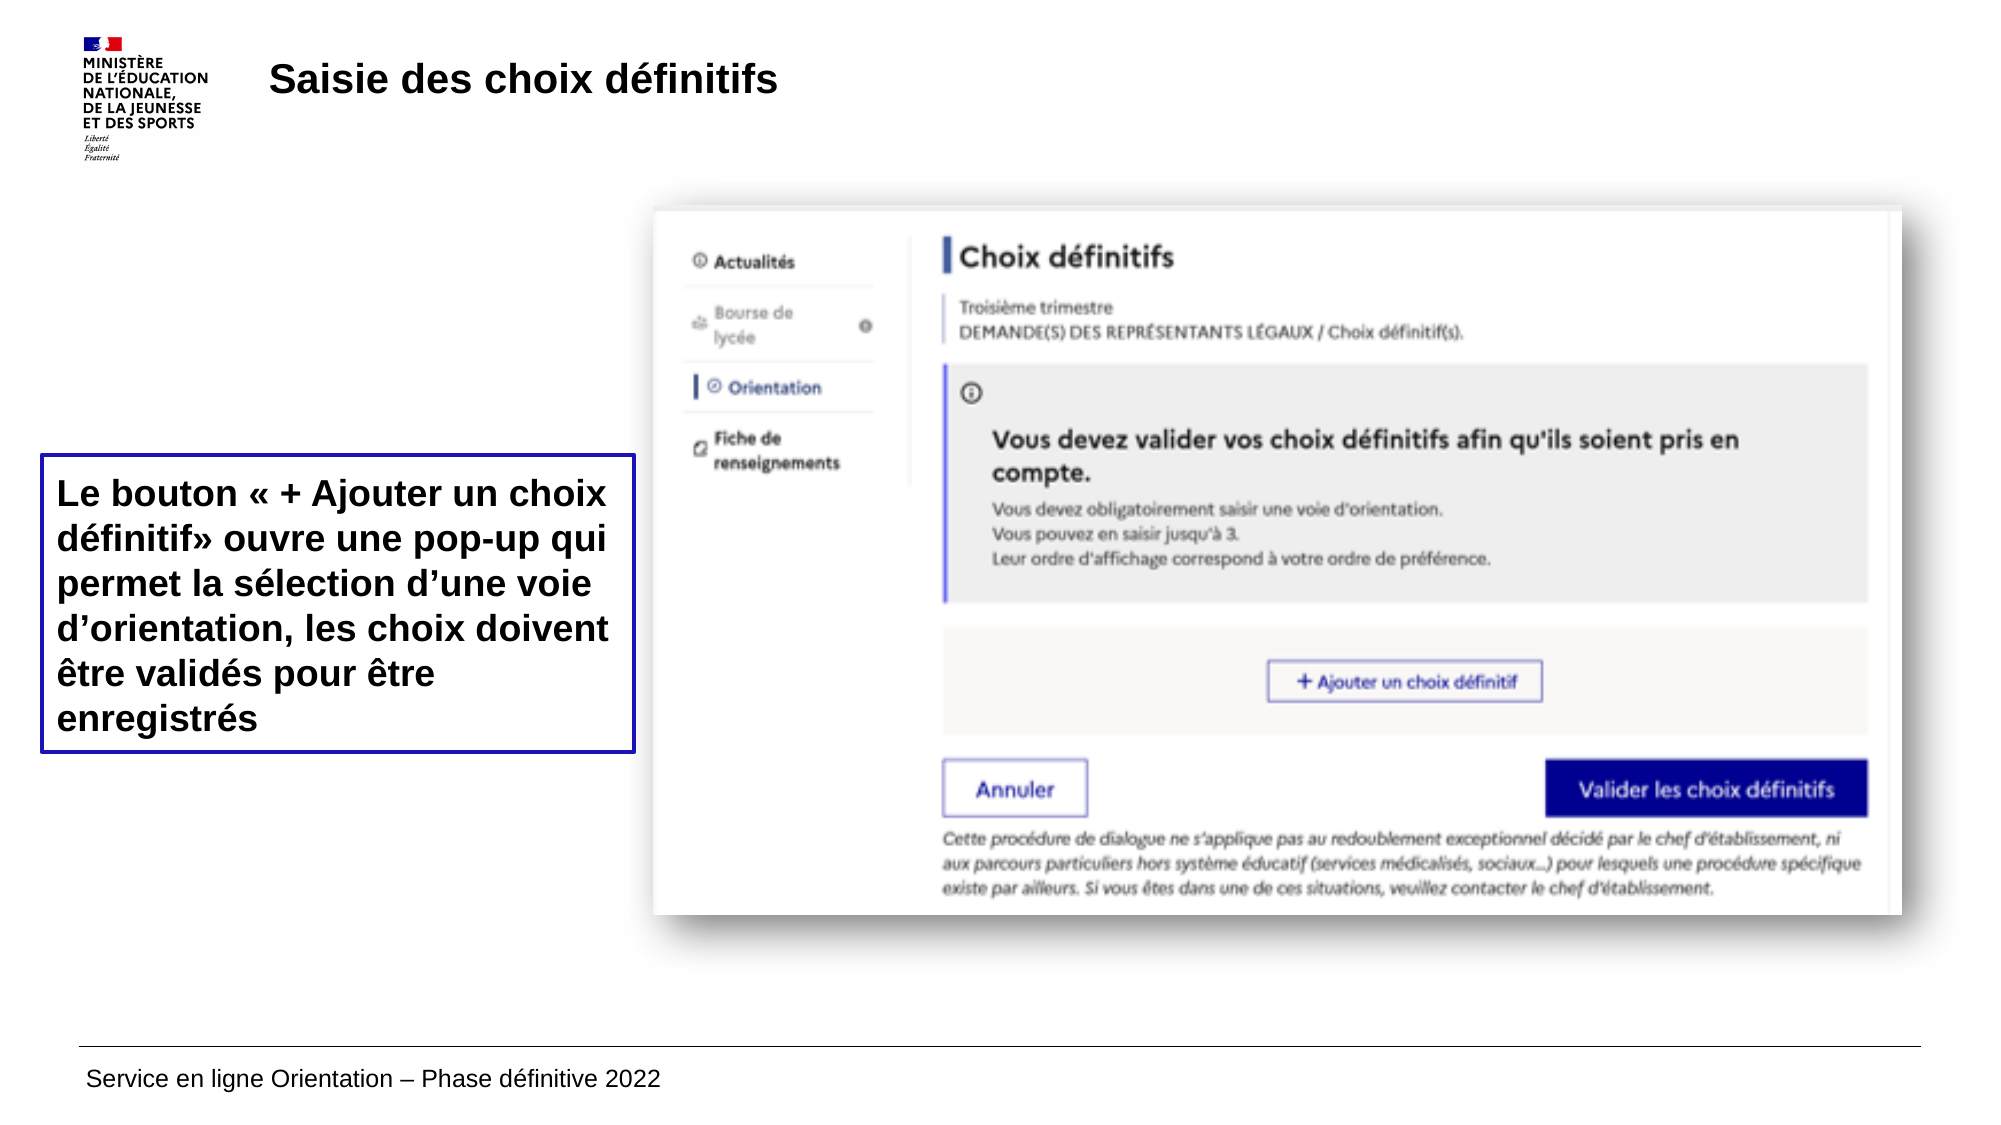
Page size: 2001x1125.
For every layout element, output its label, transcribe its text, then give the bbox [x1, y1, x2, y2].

text_box Service en ligne Orientation – Phase définitive 2022 [71, 1055, 1802, 1100]
picture [70, 23, 221, 174]
text_box Le bouton « + Ajouter un choix définitif» ouvre une pop-up qui permet la sélection d’une voie d’orientation, les choix doivent être validés pour être enregistrés [40, 453, 636, 754]
picture [653, 205, 1902, 915]
title Saisie des choix définitifs [268, 57, 1762, 157]
